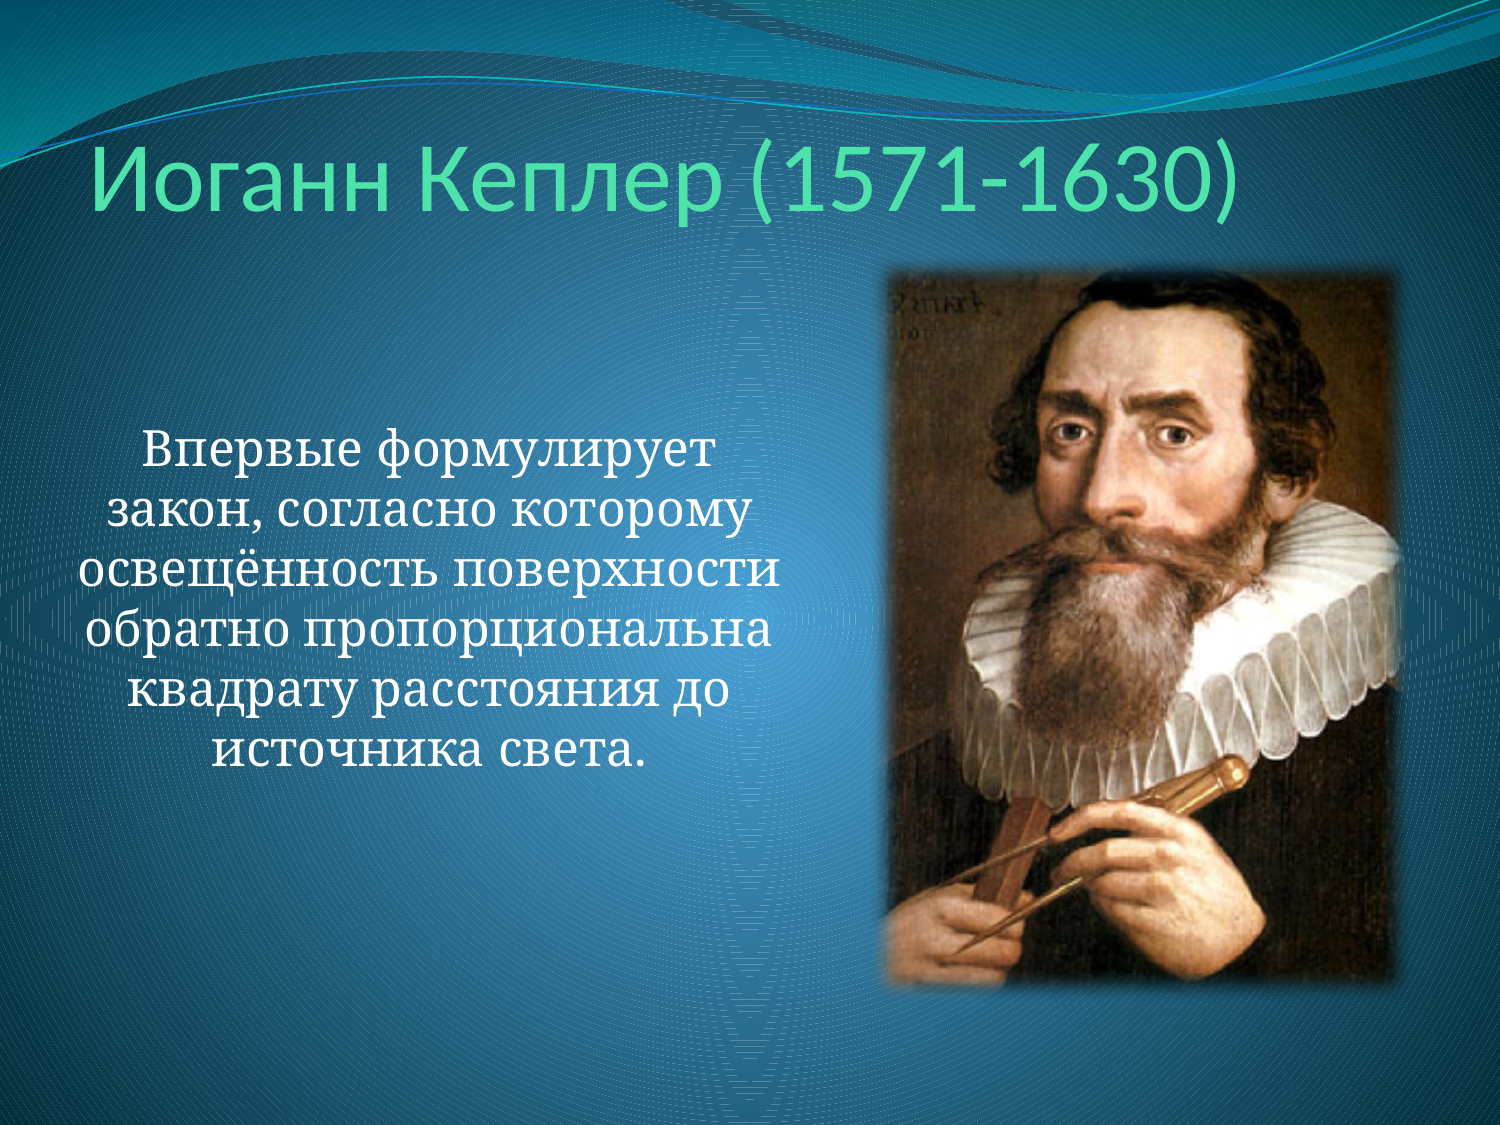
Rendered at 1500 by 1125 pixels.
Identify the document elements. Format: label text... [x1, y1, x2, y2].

picture [867, 252, 1415, 1003]
list Впервые формулирует закон, согласно которому освещённость поверхности обратно пропорциональна квадрату расстояния до источника света. [64, 408, 794, 846]
title Иоганн Кеплер (1571-1630) [88, 54, 1447, 232]
